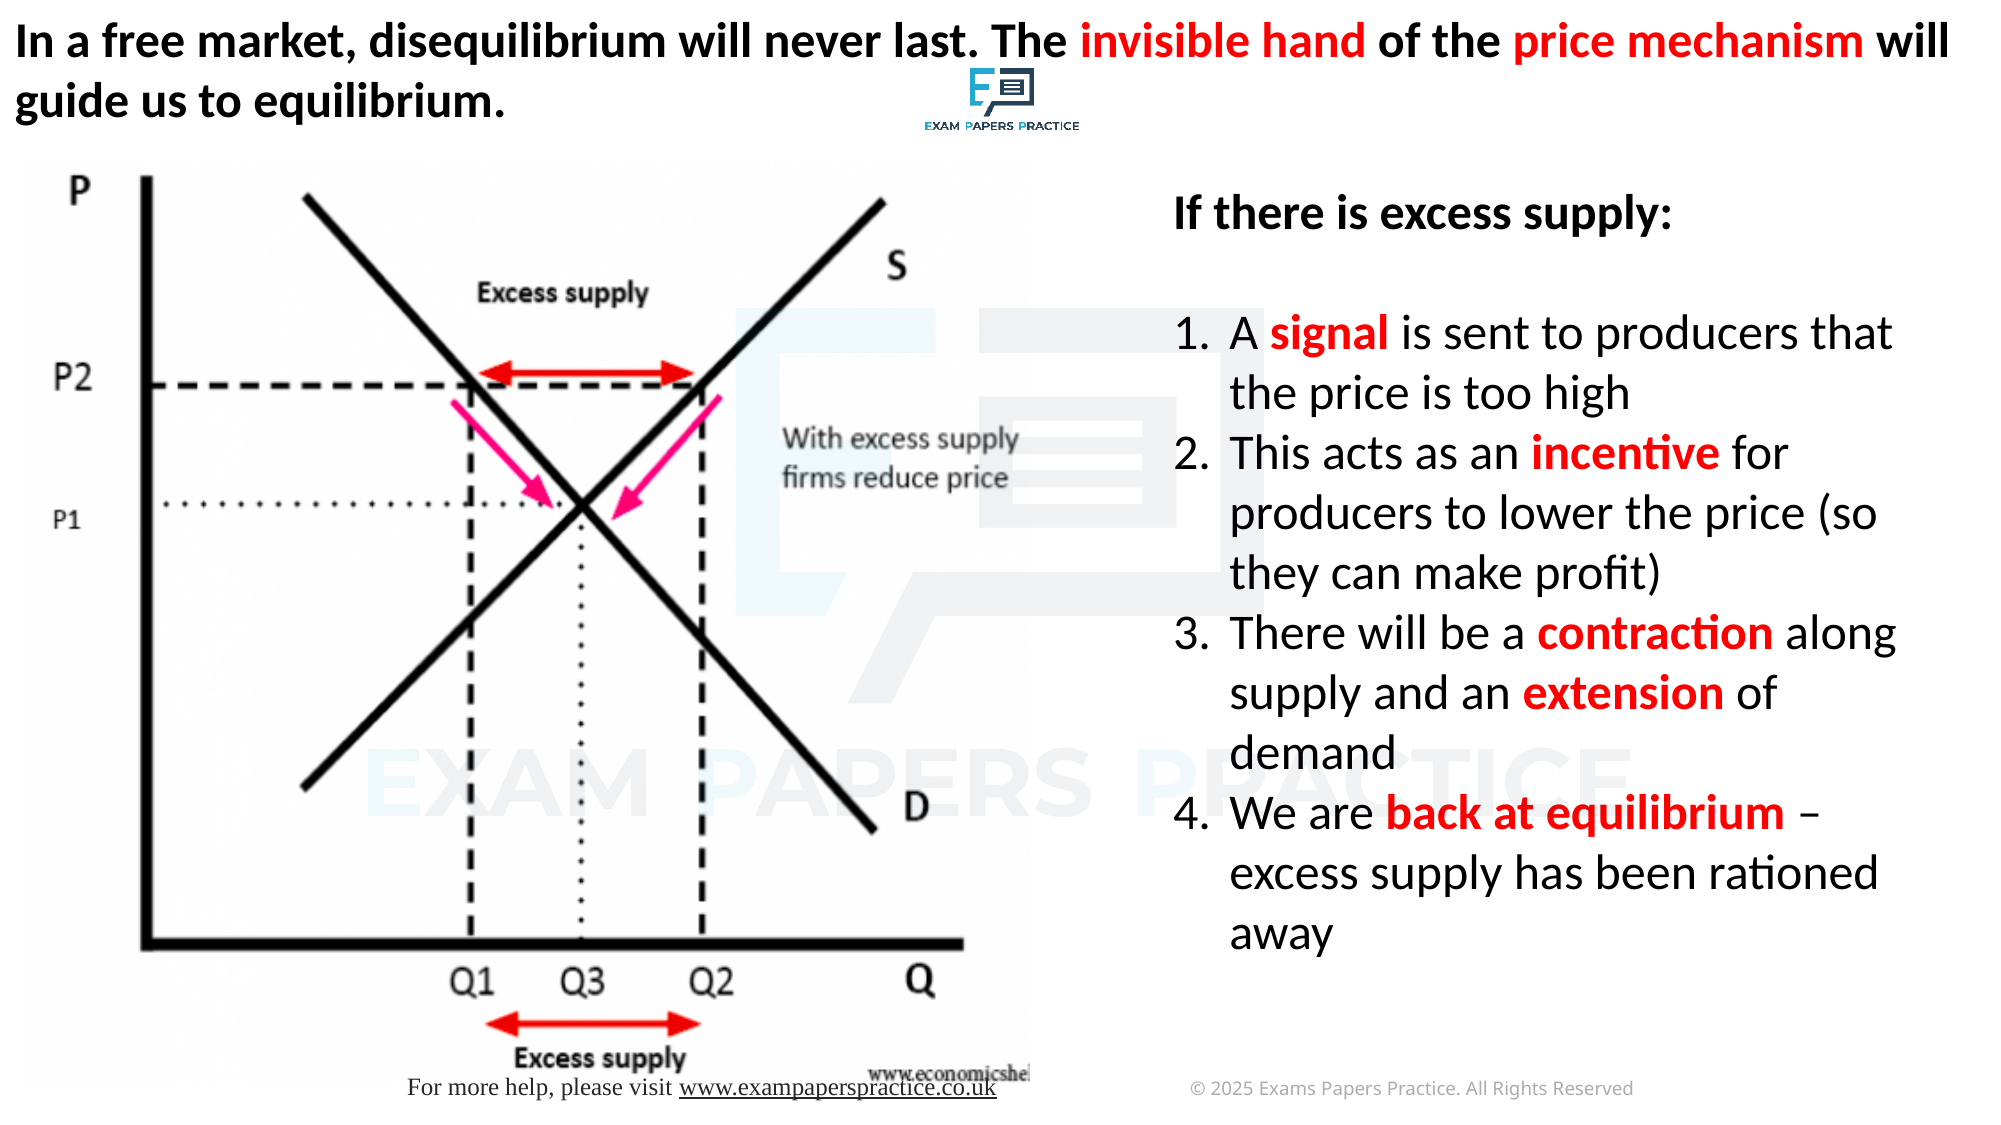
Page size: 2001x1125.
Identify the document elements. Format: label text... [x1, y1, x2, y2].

text_box For more help, please visit www.exampaperspractice.co.uk [370, 1063, 1033, 1102]
text_box In a free market, disequilibrium will never last. The invisible hand of the price mechanism will guide us to equilibrium. [0, 0, 1983, 135]
picture [18, 136, 1632, 1087]
text_box If there is excess supply: A signal is sent to producers that the price is too high This acts as an incentive for producers to lower the price (so they can make profit) There will be a contraction along supply and an extension of demand We are back at equilibrium – excess supply has been rationed away [1158, 172, 1922, 1057]
picture [925, 68, 1079, 130]
text_box © 2025 Exams Papers Practice. All Rights Reserved [1161, 1068, 1662, 1107]
